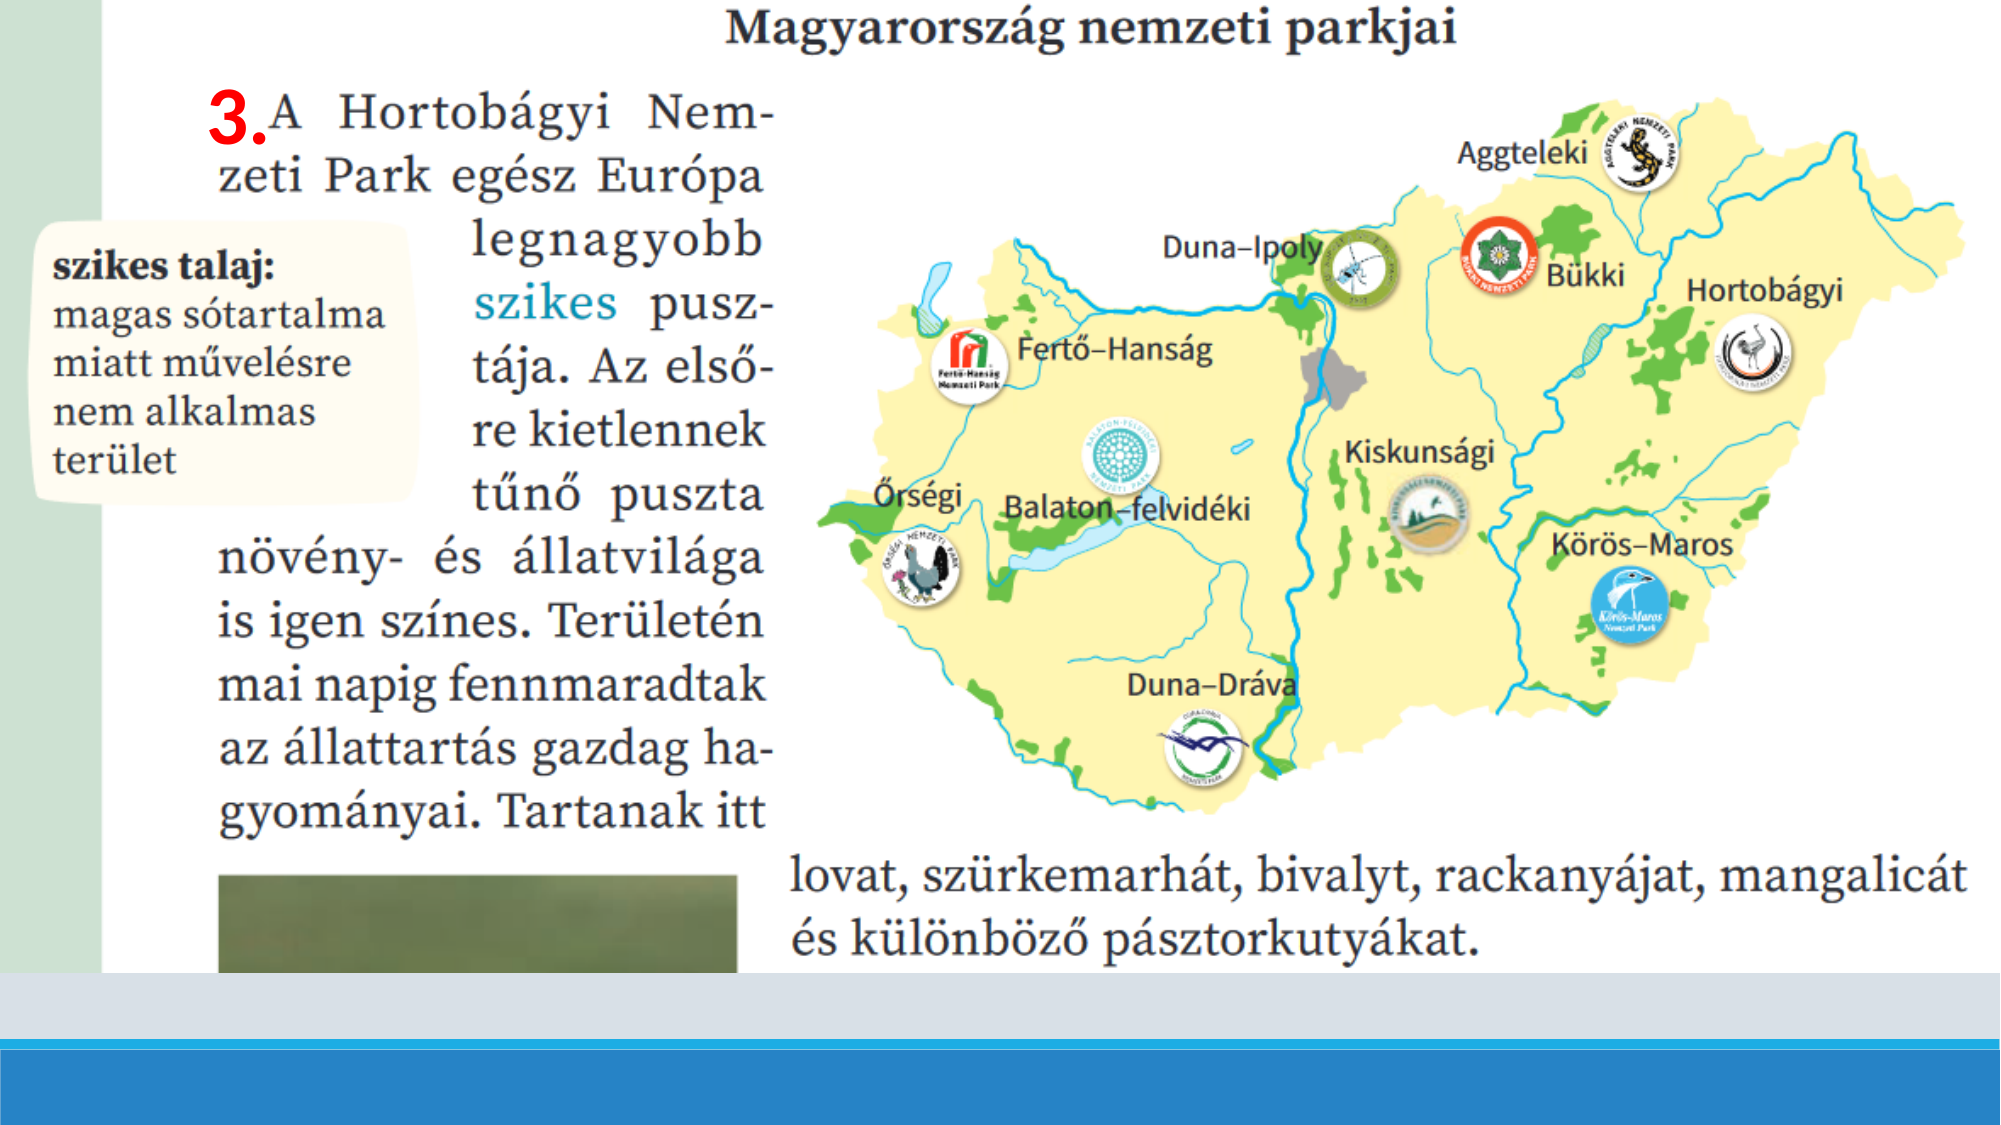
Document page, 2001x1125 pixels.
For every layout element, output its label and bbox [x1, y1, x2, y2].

picture [0, 0, 2000, 974]
